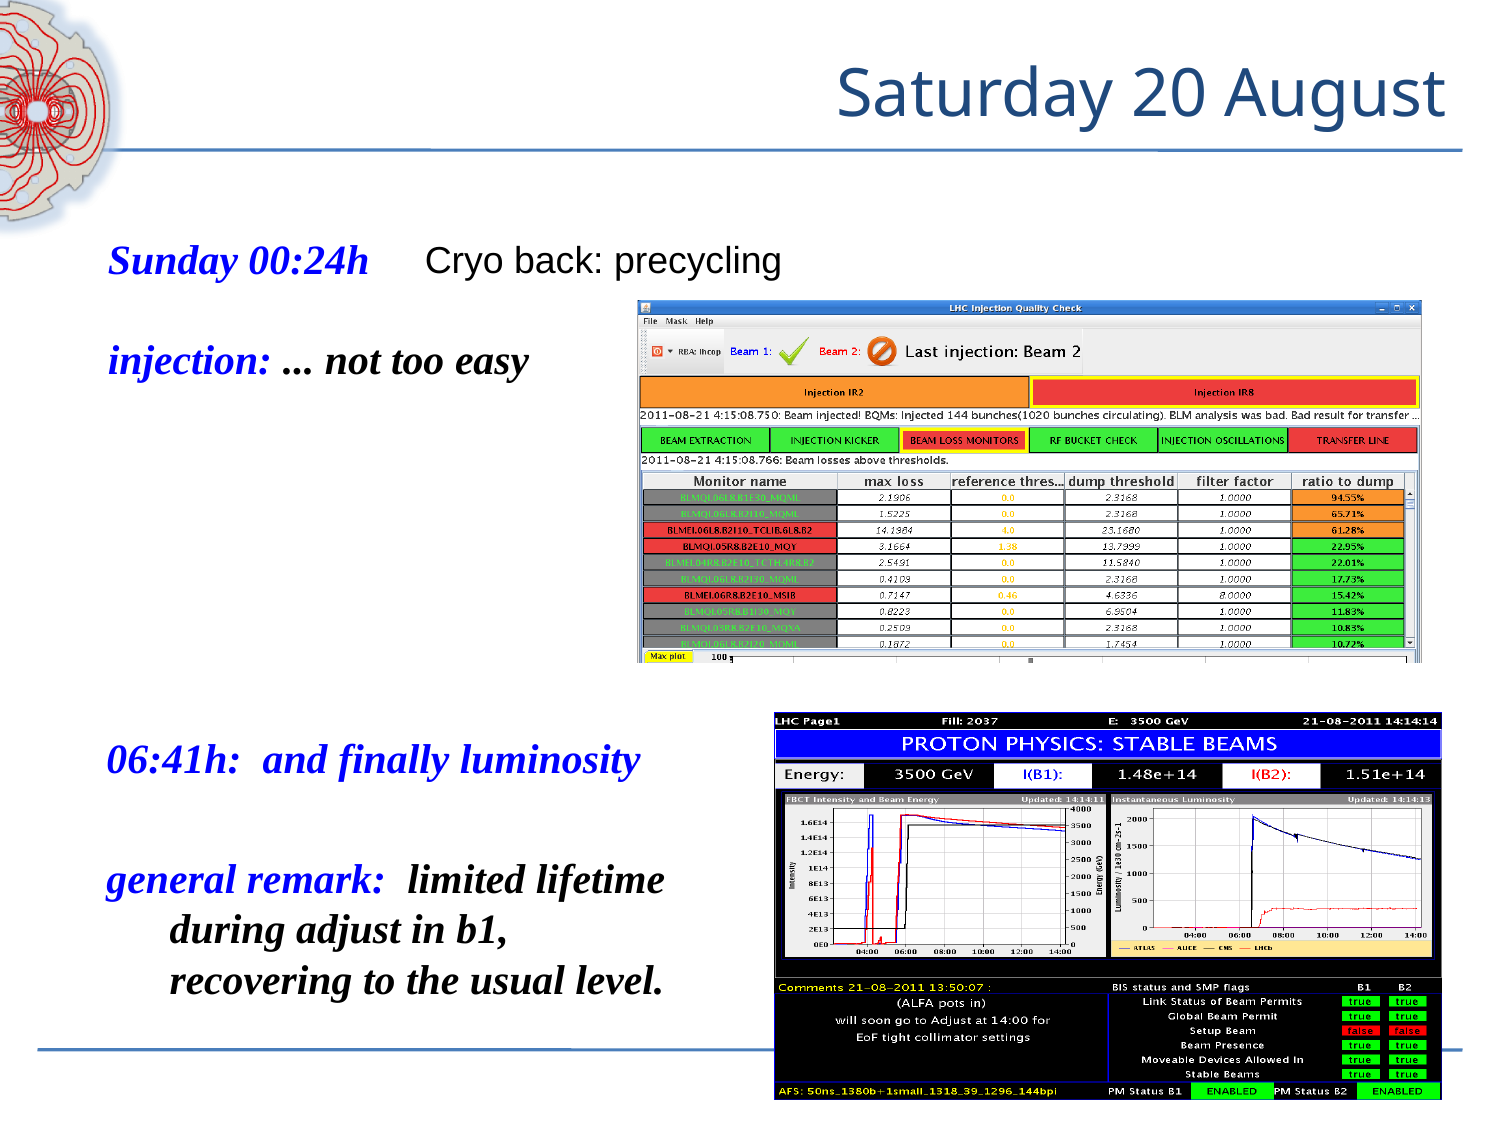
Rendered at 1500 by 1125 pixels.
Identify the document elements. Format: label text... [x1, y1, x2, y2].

text_box Sunday 00:24h injection: ... not too easy [93, 224, 576, 390]
text_box 06:41h: and finally luminosity general remark: limited lifetime during adjust in b1, recovering to the usual level. [91, 724, 691, 1060]
title Saturday 20 August [262, 24, 1463, 156]
picture [637, 299, 1422, 663]
picture [0, 2, 109, 220]
text_box Cryo back: precycling [576, 228, 798, 289]
picture [774, 712, 1442, 1101]
